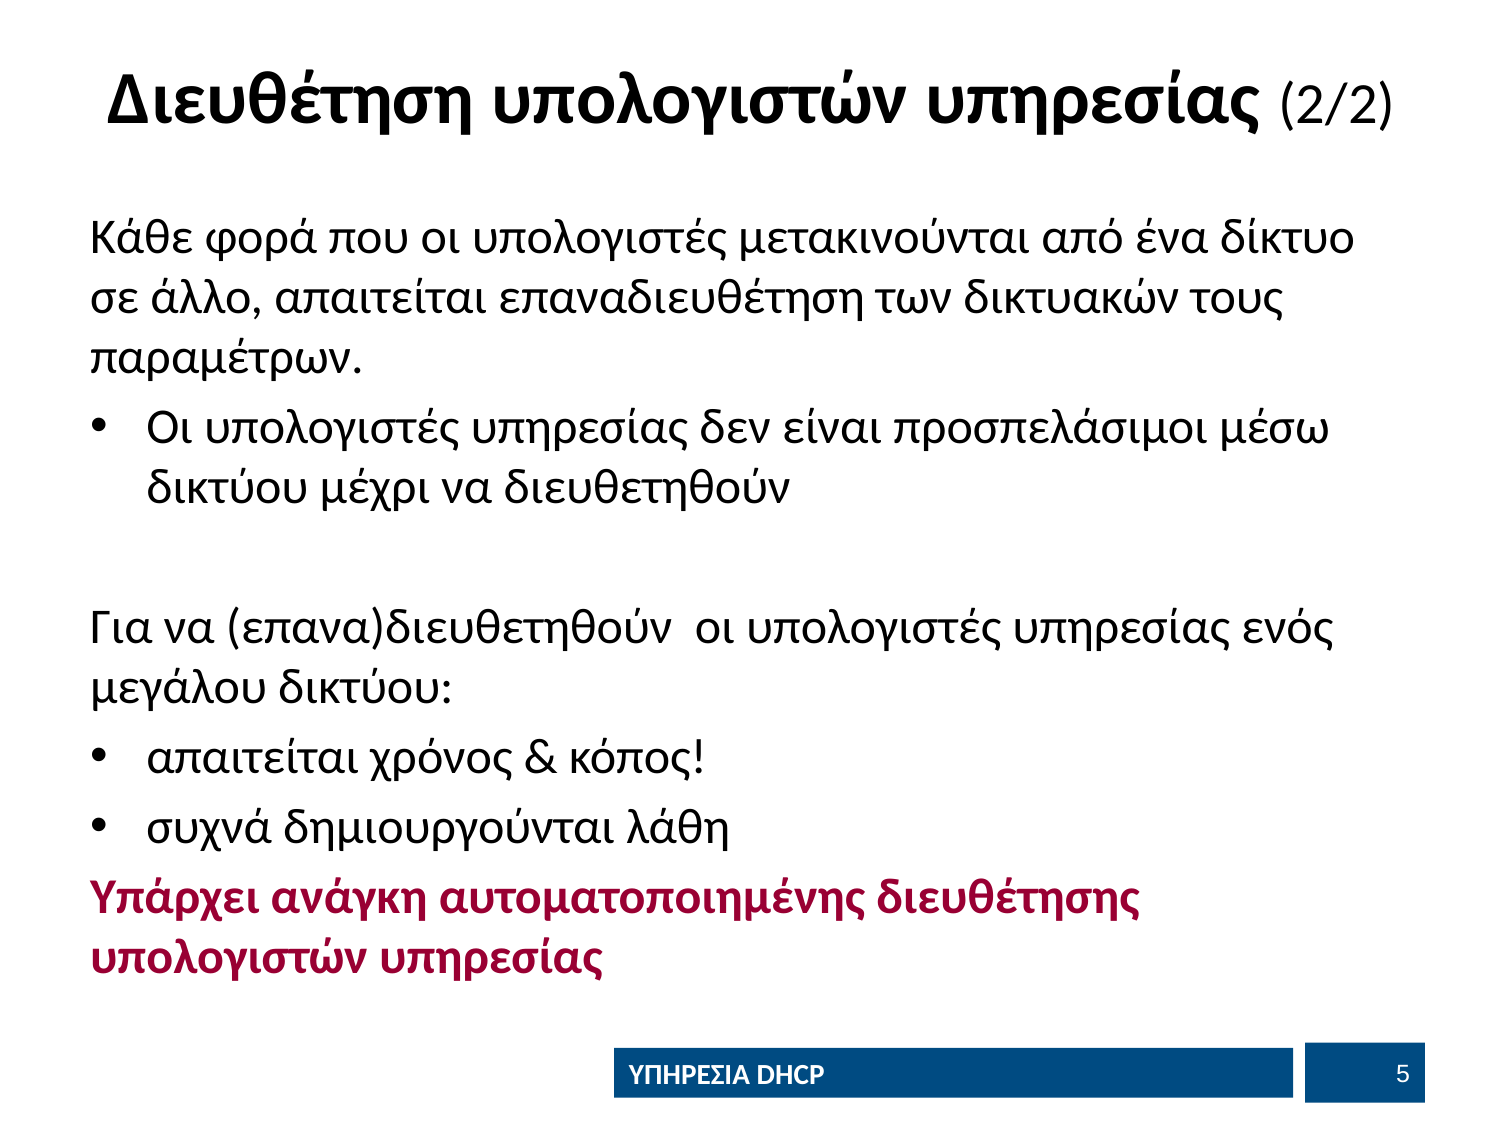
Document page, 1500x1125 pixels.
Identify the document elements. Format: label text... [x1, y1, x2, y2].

title Διευθέτηση υπολογιστών υπηρεσίας (2/2) [76, 19, 1427, 169]
list Κάθε φορά που οι υπολογιστές μετακινούνται από ένα δίκτυο σε άλλο, απαιτείται επαναδιευθέτηση των δικτυακών τους παραμέτρων. Οι υπολογιστές υπηρεσίας δεν είναι προσπελάσιμοι μέσω δικτύου μέχρι να διευθετηθούν Για να (επανα)διευθετηθούν οι υπολογιστές υπηρεσίας ενός μεγάλου δικτύου: απαιτείται χρόνος & κόπος! συχνά δημιουργούνται λάθη Υπάρχει ανάγκη αυτοματοποιημένης διευθέτησης υπολογιστών υπηρεσίας [75, 196, 1425, 1024]
slide_number 4 [1305, 1042, 1425, 1103]
